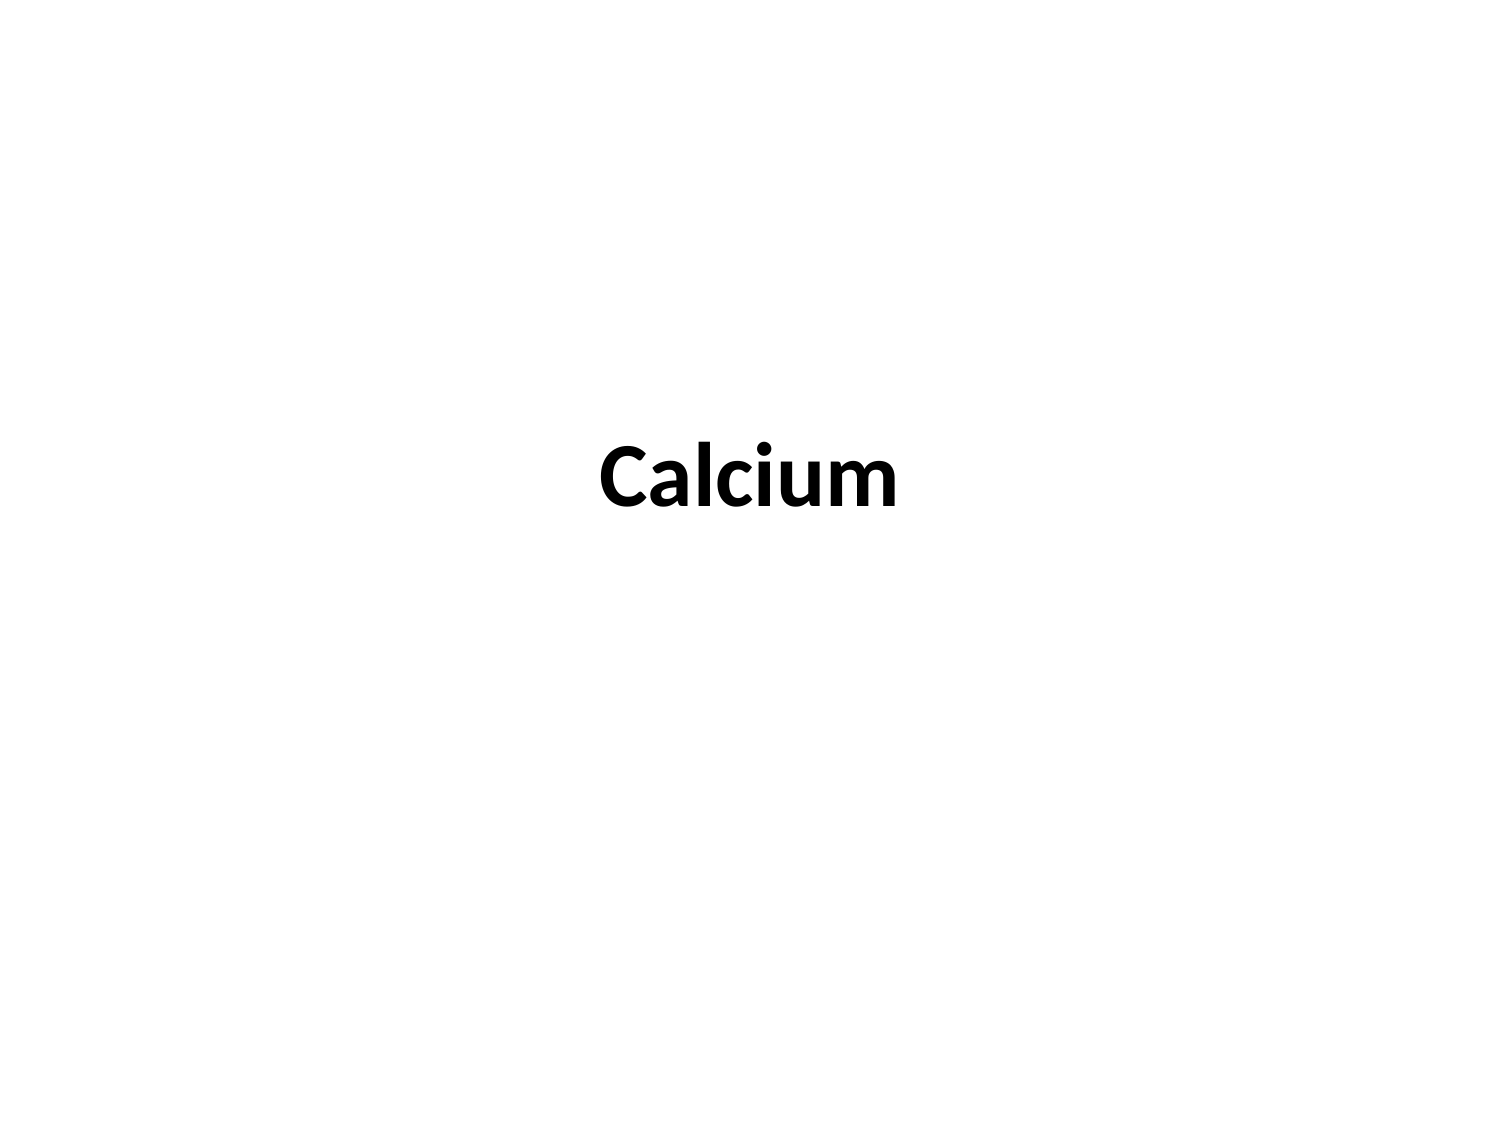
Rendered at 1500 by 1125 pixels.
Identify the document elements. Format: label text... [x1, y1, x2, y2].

title Calcium [112, 349, 1388, 591]
